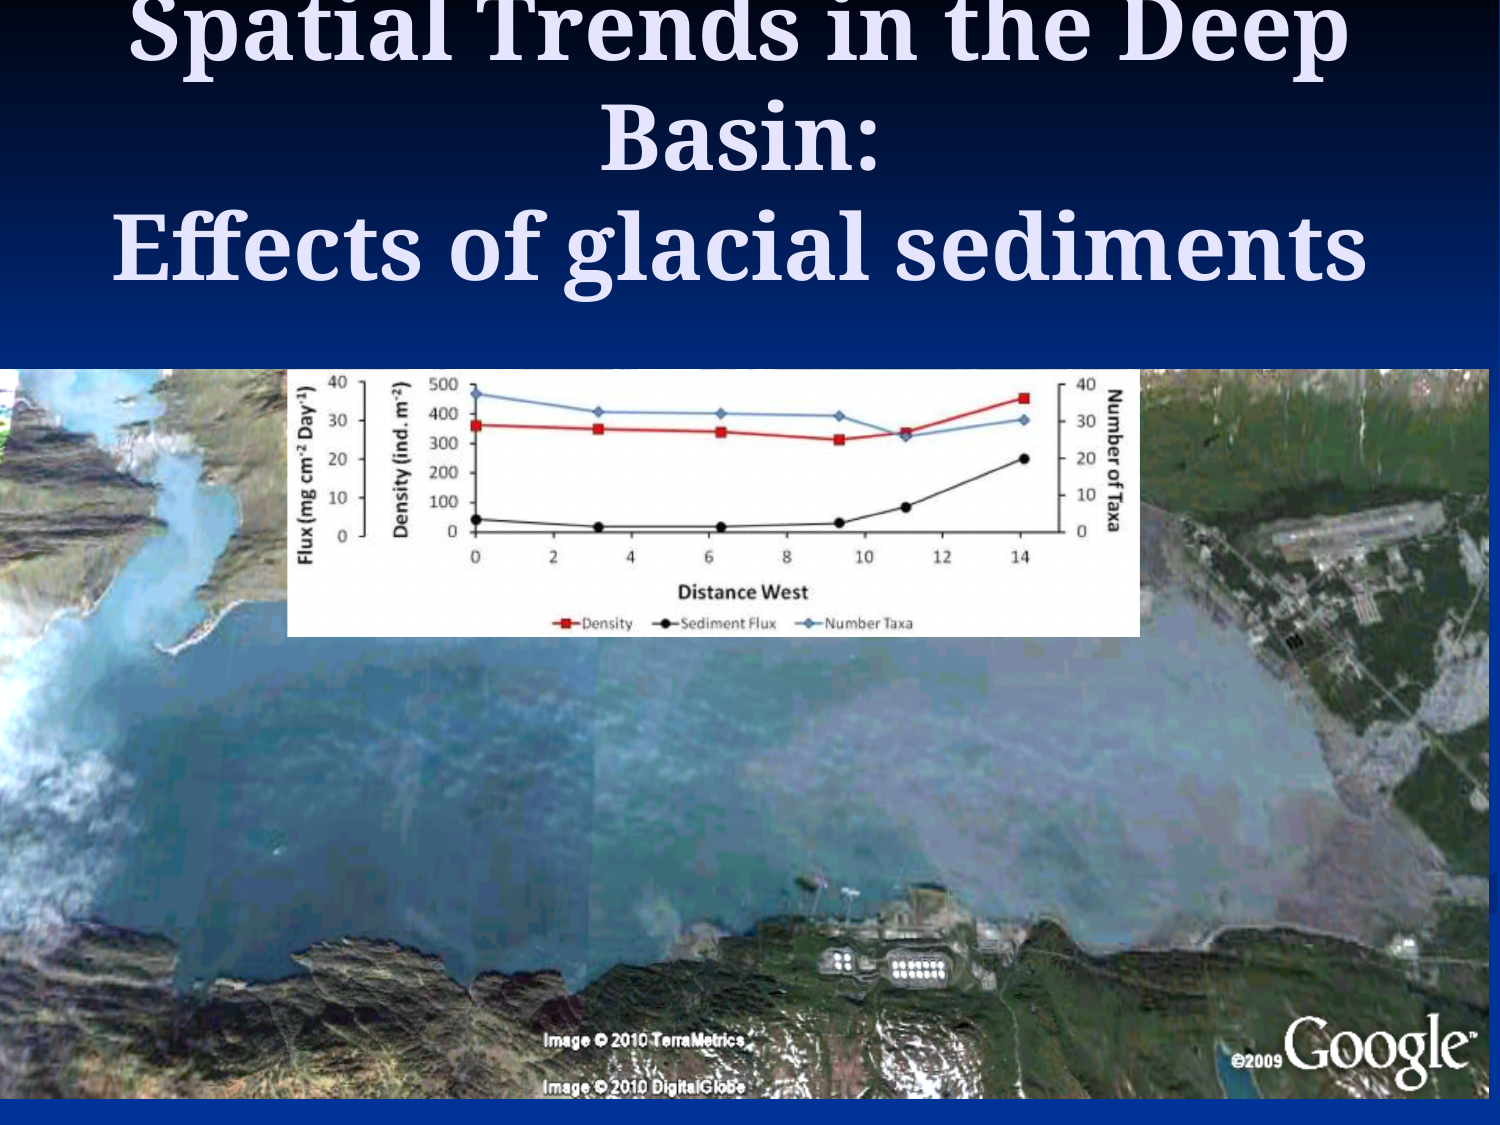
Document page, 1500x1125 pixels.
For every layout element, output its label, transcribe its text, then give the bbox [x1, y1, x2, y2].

title Spatial Trends in the Deep Basin: Effects of glacial sediments [65, 0, 1417, 268]
picture [0, 76, 1489, 1099]
